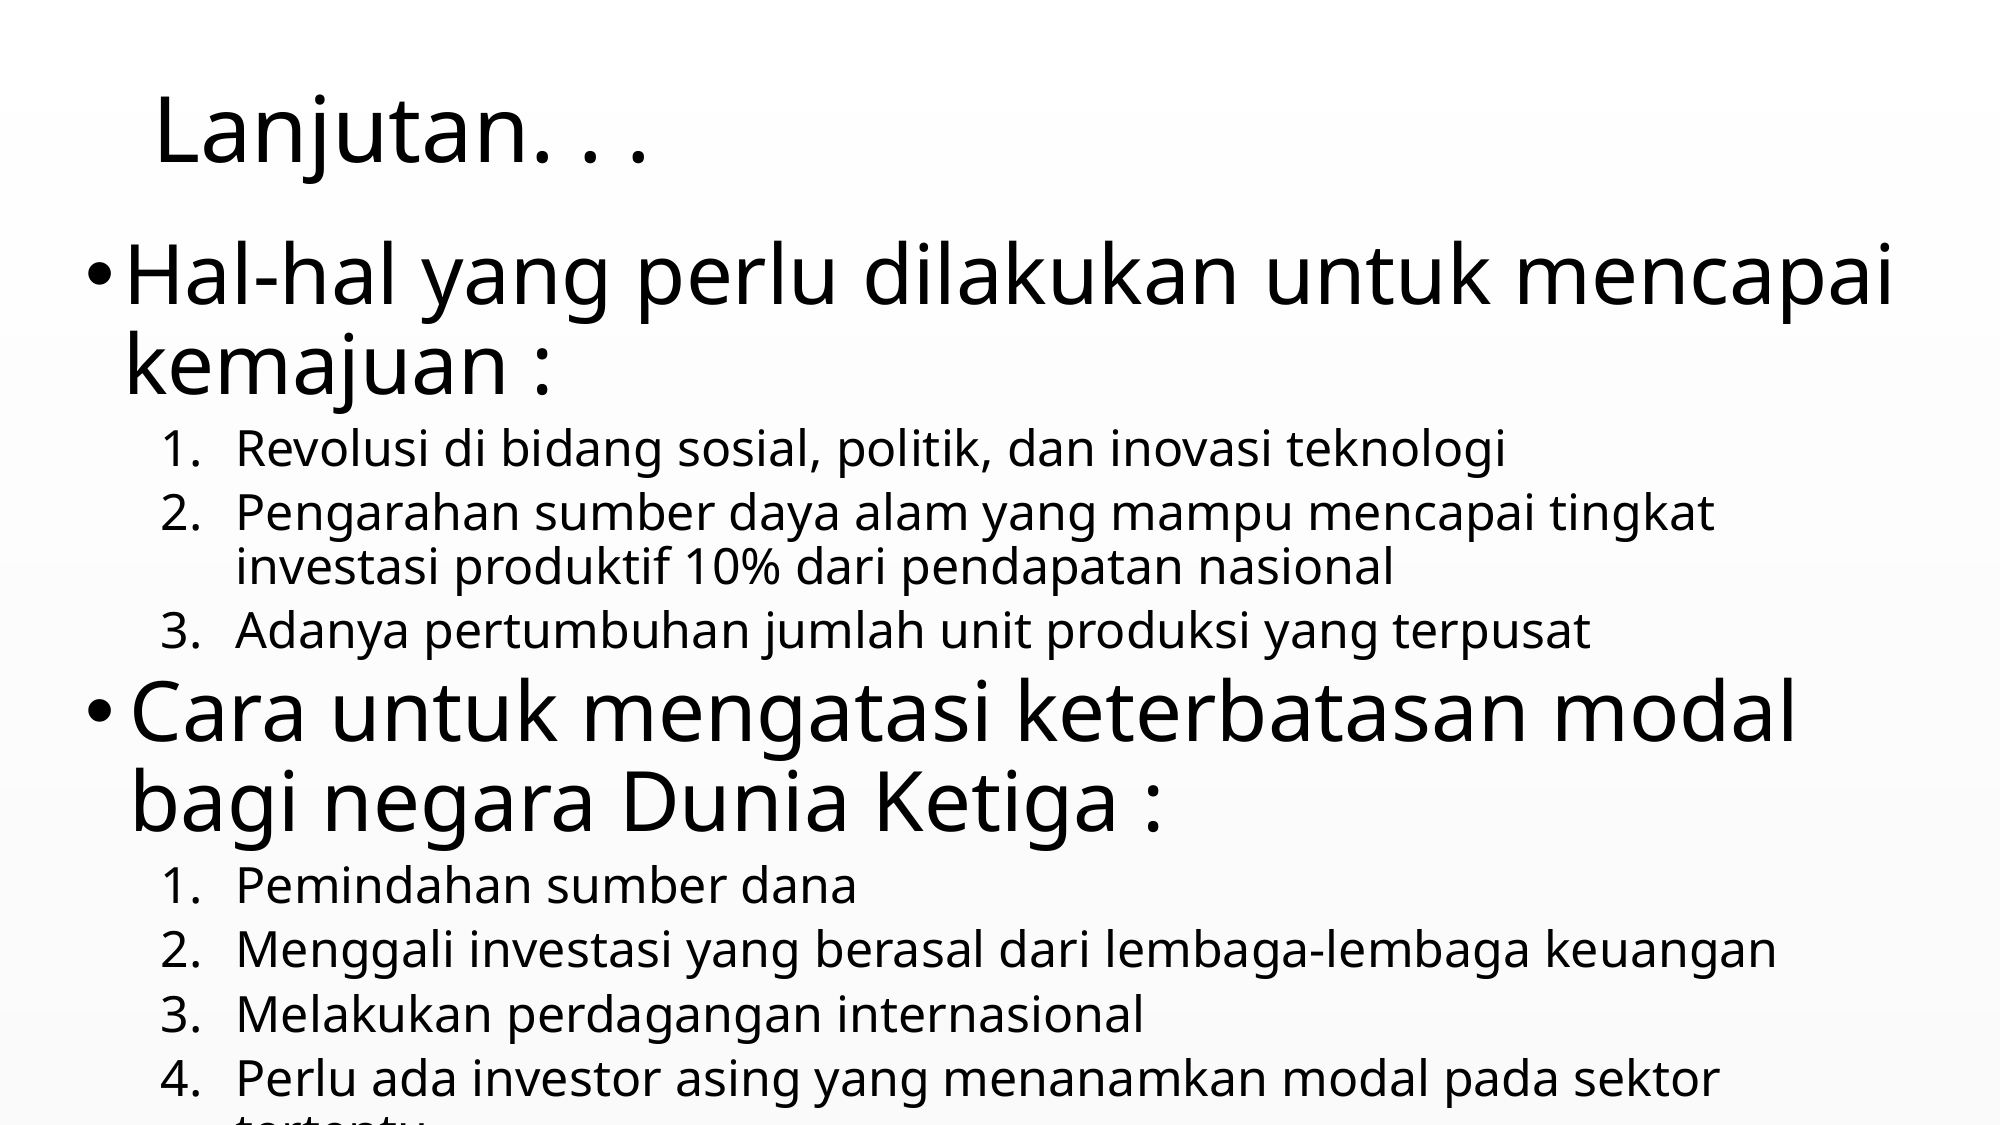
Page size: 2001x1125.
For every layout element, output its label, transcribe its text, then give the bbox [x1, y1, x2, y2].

title Lanjutan. . . [137, 59, 1863, 206]
list Hal-hal yang perlu dilakukan untuk mencapai kemajuan : Revolusi di bidang sosial, politik, dan inovasi teknologi Pengarahan sumber daya alam yang mampu mencapai tingkat investasi produktif 10% dari pendapatan nasional Adanya pertumbuhan jumlah unit produksi yang terpusat Cara untuk mengatasi keterbatasan modal bagi negara Dunia Ketiga : Pemindahan sumber dana Menggali investasi yang berasal dari lembaga-lembaga keuangan Melakukan perdagangan internasional Perlu ada investor asing yang menanamkan modal pada sektor tertentu [70, 224, 1926, 1068]
